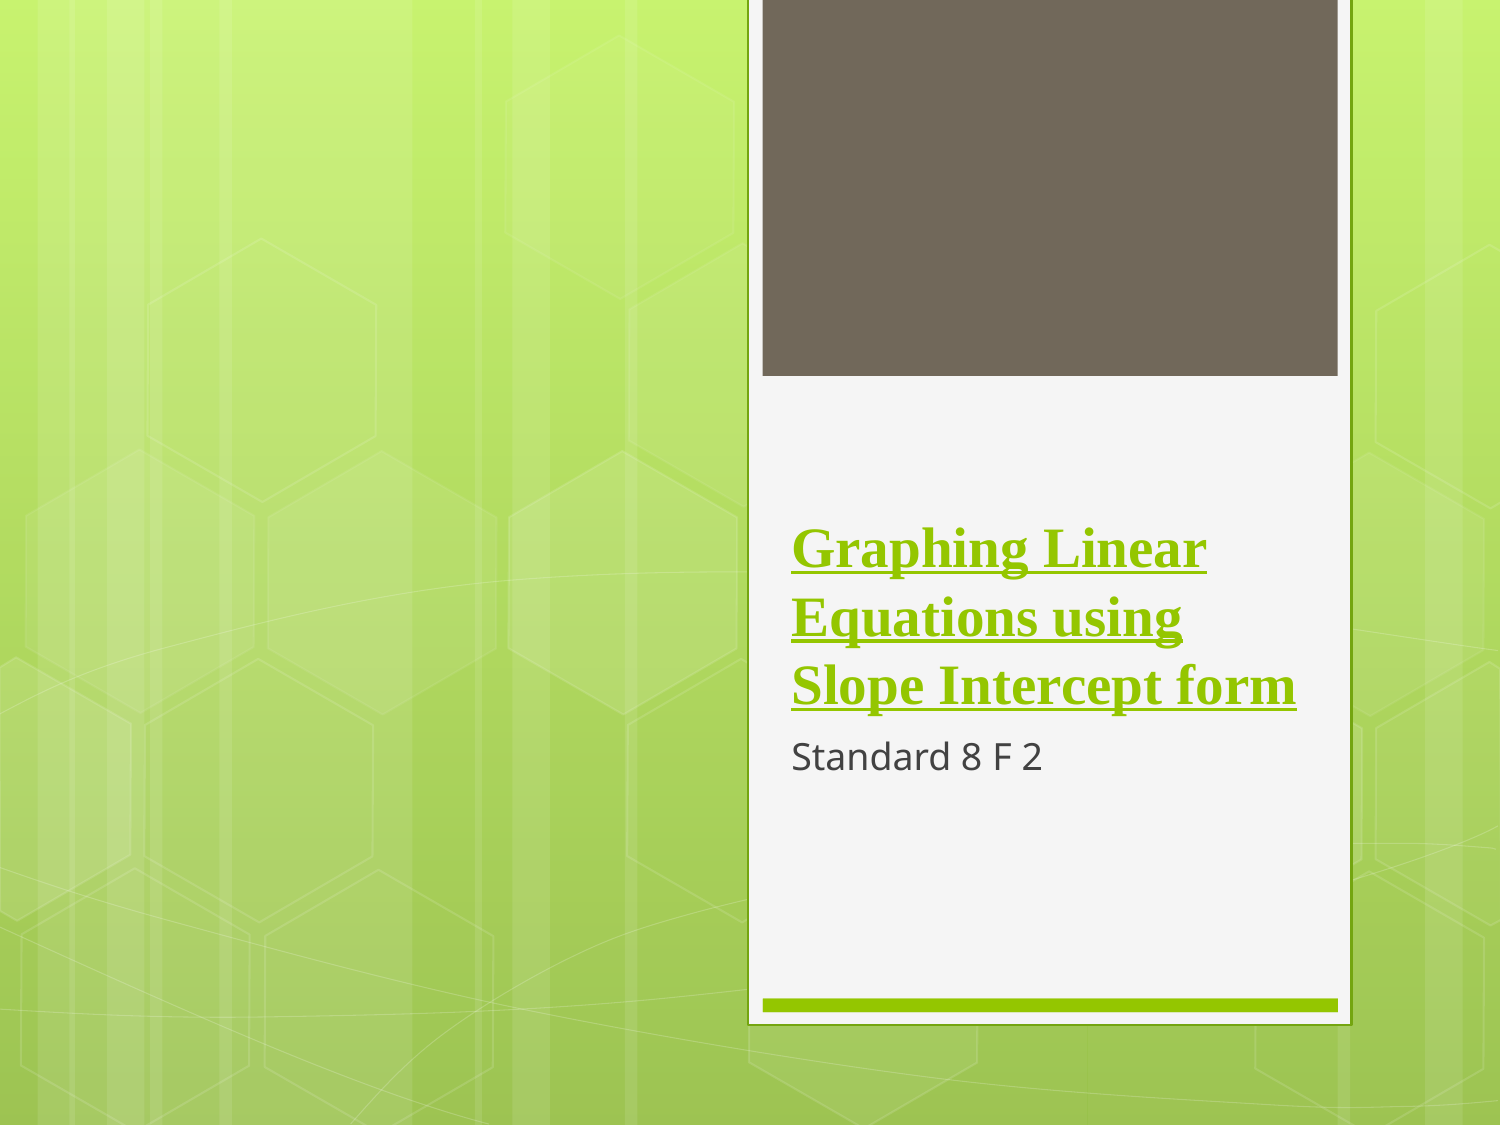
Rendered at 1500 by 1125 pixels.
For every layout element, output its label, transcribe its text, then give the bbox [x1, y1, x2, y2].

subtitle Standard 8 F 2 [776, 725, 1320, 933]
title Graphing Linear Equations using Slope Intercept form [776, 444, 1320, 724]
